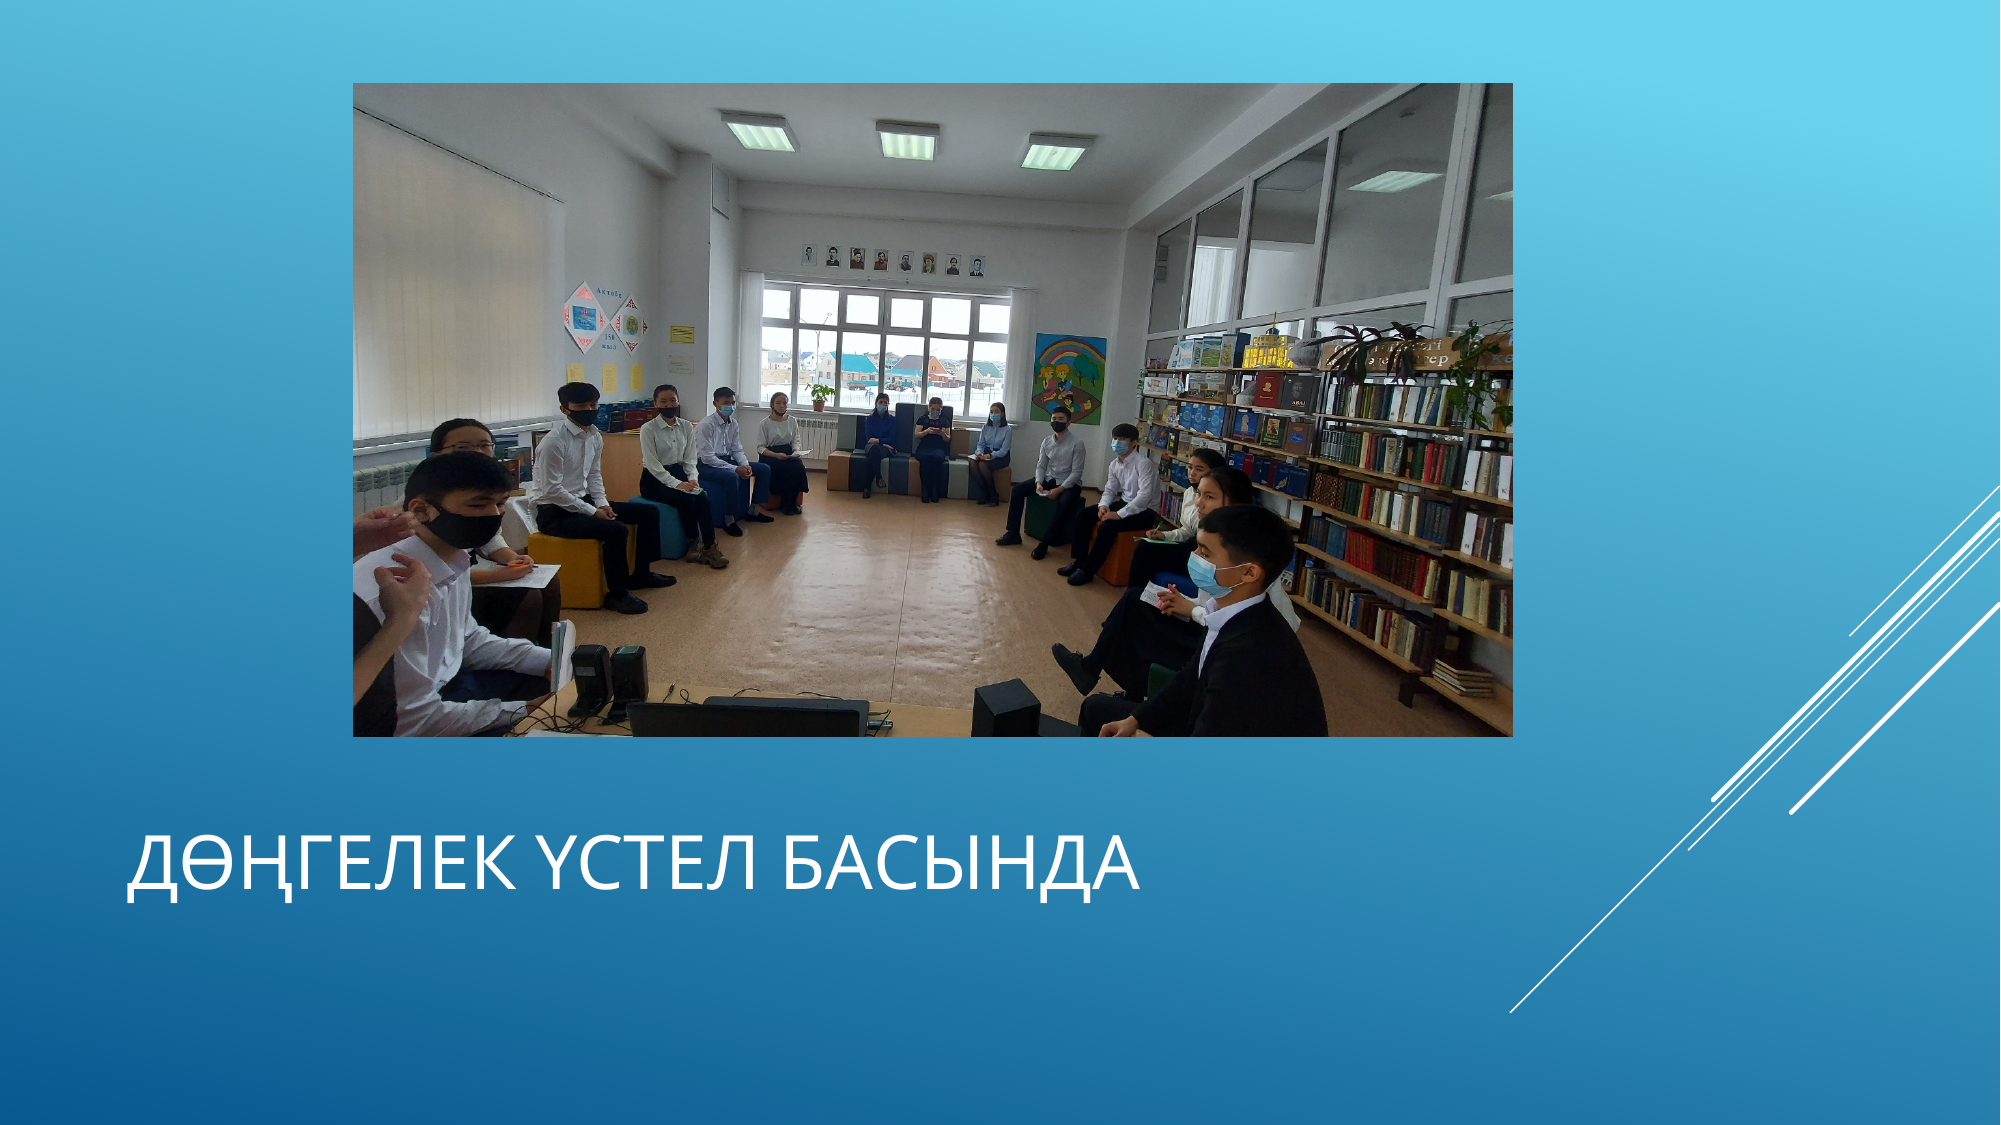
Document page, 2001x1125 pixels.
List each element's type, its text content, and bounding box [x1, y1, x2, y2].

picture [353, 82, 1513, 737]
title Дөңгелек үстел басында [112, 736, 1513, 984]
